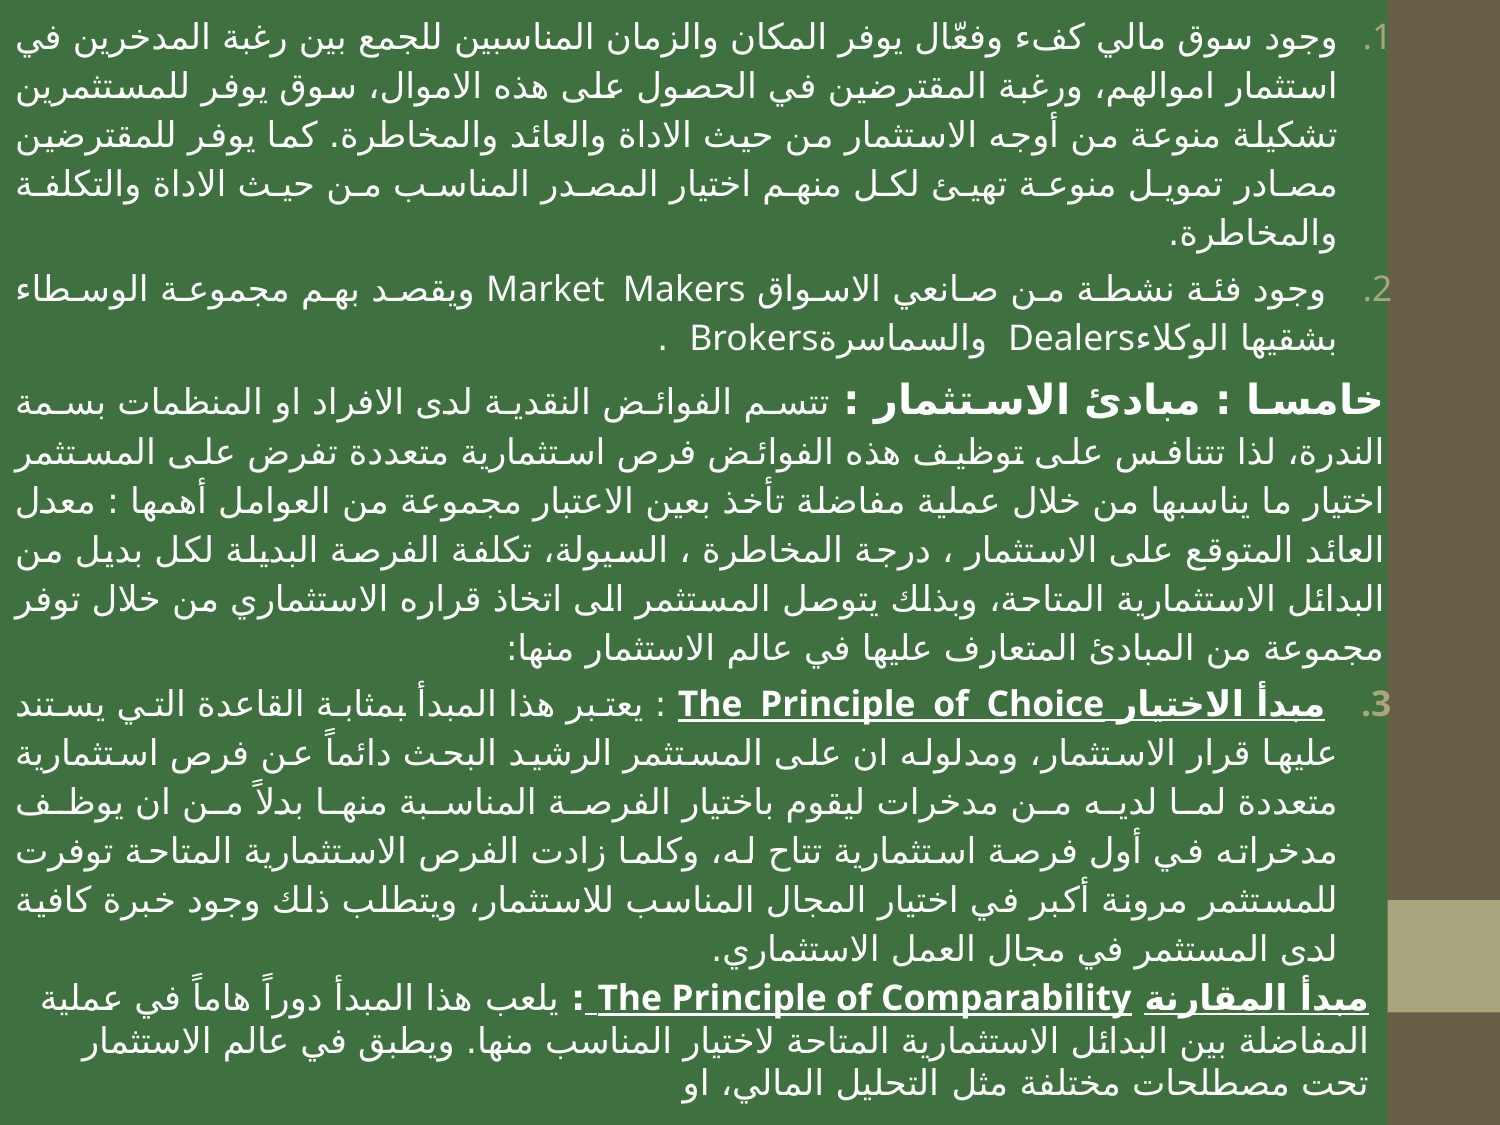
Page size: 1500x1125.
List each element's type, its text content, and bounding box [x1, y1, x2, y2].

list وجود سوق مالي كفء وفعّال يوفر المكان والزمان المناسبين للجمع بين رغبة المدخرين في استثمار اموالهم، ورغبة المقترضين في الحصول على هذه الاموال، سوق يوفر للمستثمرين تشكيلة منوعة من أوجه الاستثمار من حيث الاداة والعائد والمخاطرة. كما يوفر للمقترضين مصادر تمويل منوعة تهيئ لكل منهم اختيار المصدر المناسب من حيث الاداة والتكلفة والمخاطرة. وجود فئة نشطة من صانعي الاسواق Market Makers ويقصد بهم مجموعة الوسطاء بشقيها الوكلاءDealers والسماسرةBrokers . خامسا : مبادئ الاستثمار : تتسم الفوائض النقدية لدى الافراد او المنظمات بسمة الندرة، لذا تتنافس على توظيف هذه الفوائض فرص استثمارية متعددة تفرض على المستثمر اختيار ما يناسبها من خلال عملية مفاضلة تأخذ بعين الاعتبار مجموعة من العوامل أهمها : معدل العائد المتوقع على الاستثمار ، درجة المخاطرة ، السيولة، تكلفة الفرصة البديلة لكل بديل من البدائل الاستثمارية المتاحة، وبذلك يتوصل المستثمر الى اتخاذ قراره الاستثماري من خلال توفر مجموعة من المبادئ المتعارف عليها في عالم الاستثمار منها: مبدأ الاختيار The Principle of Choice : يعتبر هذا المبدأ بمثابة القاعدة التي يستند عليها قرار الاستثمار، ومدلوله ان على المستثمر الرشيد البحث دائماً عن فرص استثمارية متعددة لما لديه من مدخرات ليقوم باختيار الفرصة المناسبة منها بدلاً من ان يوظف مدخراته في أول فرصة استثمارية تتاح له، وكلما زادت الفرص الاستثمارية المتاحة توفرت للمستثمر مرونة أكبر في اختيار المجال المناسب للاستثمار، ويتطلب ذلك وجود خبرة كافية لدى المستثمر في مجال العمل الاستثماري. مبدأ المقارنة The Principle of Comparability : يلعب هذا المبدأ دوراً هاماً في عملية المفاضلة بين البدائل الاستثمارية المتاحة لاختيار المناسب منها. ويطبق في عالم الاستثمار تحت مصطلحات مختلفة مثل التحليل المالي، او [0, 0, 1400, 1125]
